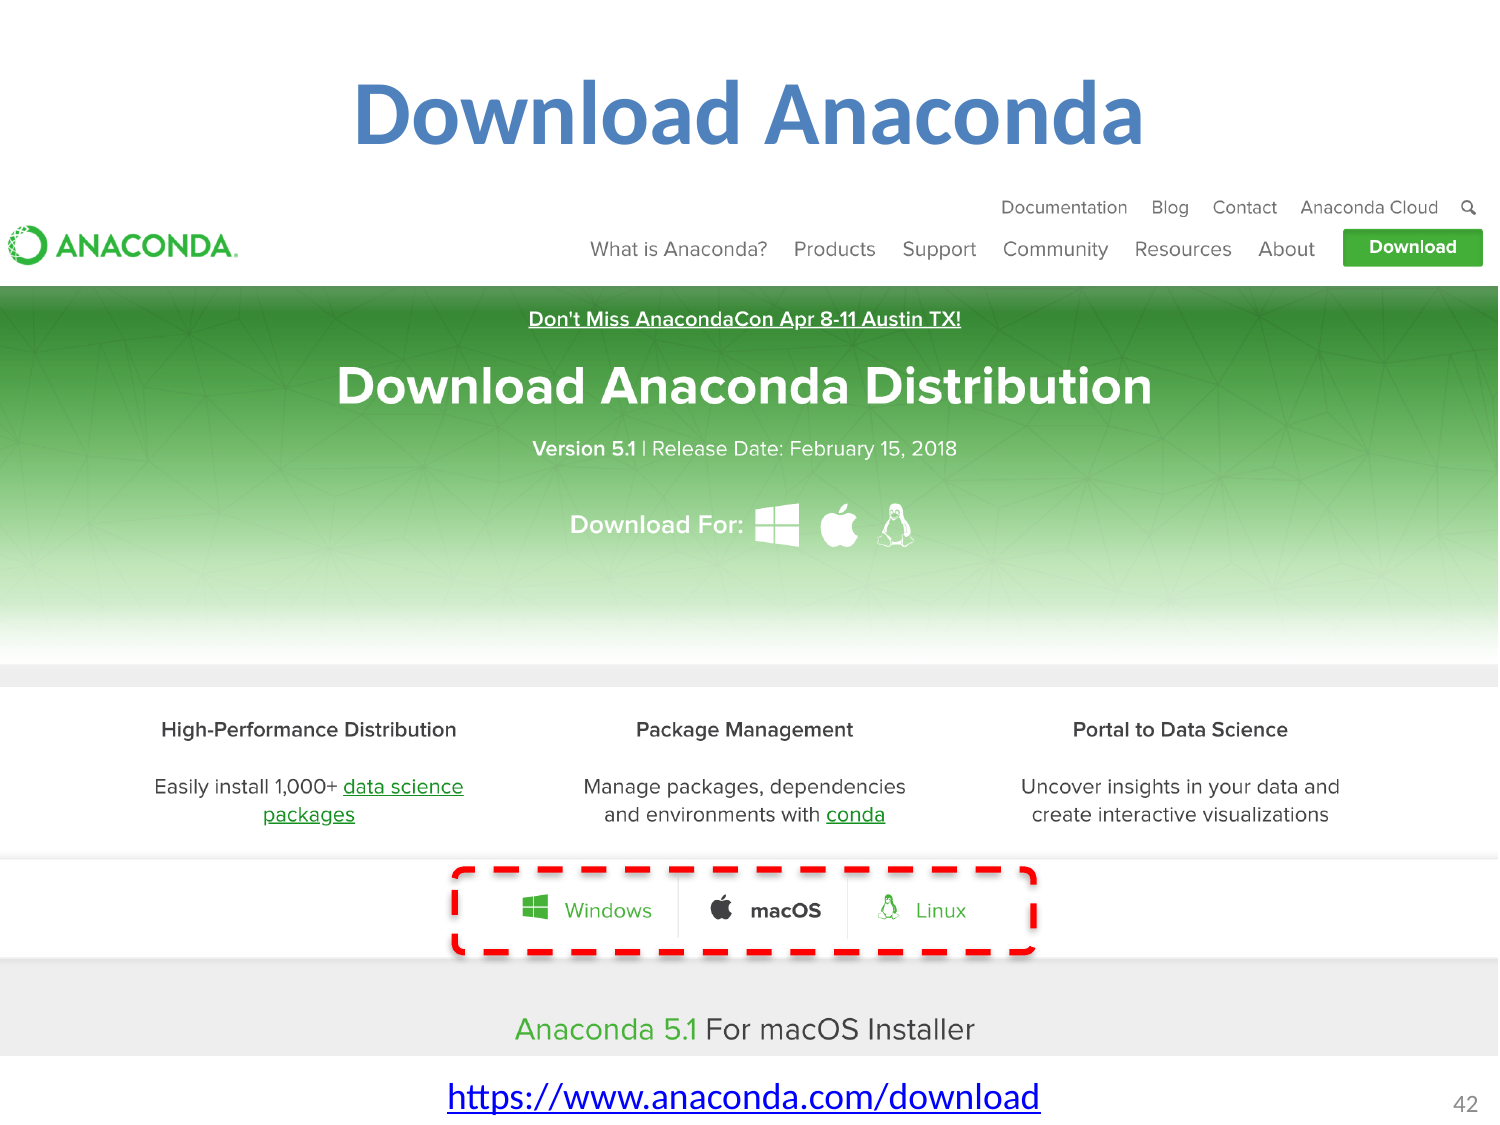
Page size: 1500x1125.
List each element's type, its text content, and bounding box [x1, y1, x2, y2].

text_box https://www.anaconda.com/download [432, 1064, 1056, 1125]
title Download Anaconda [75, 45, 1425, 171]
picture [0, 184, 1498, 1056]
slide_number 42 [1399, 1083, 1494, 1122]
